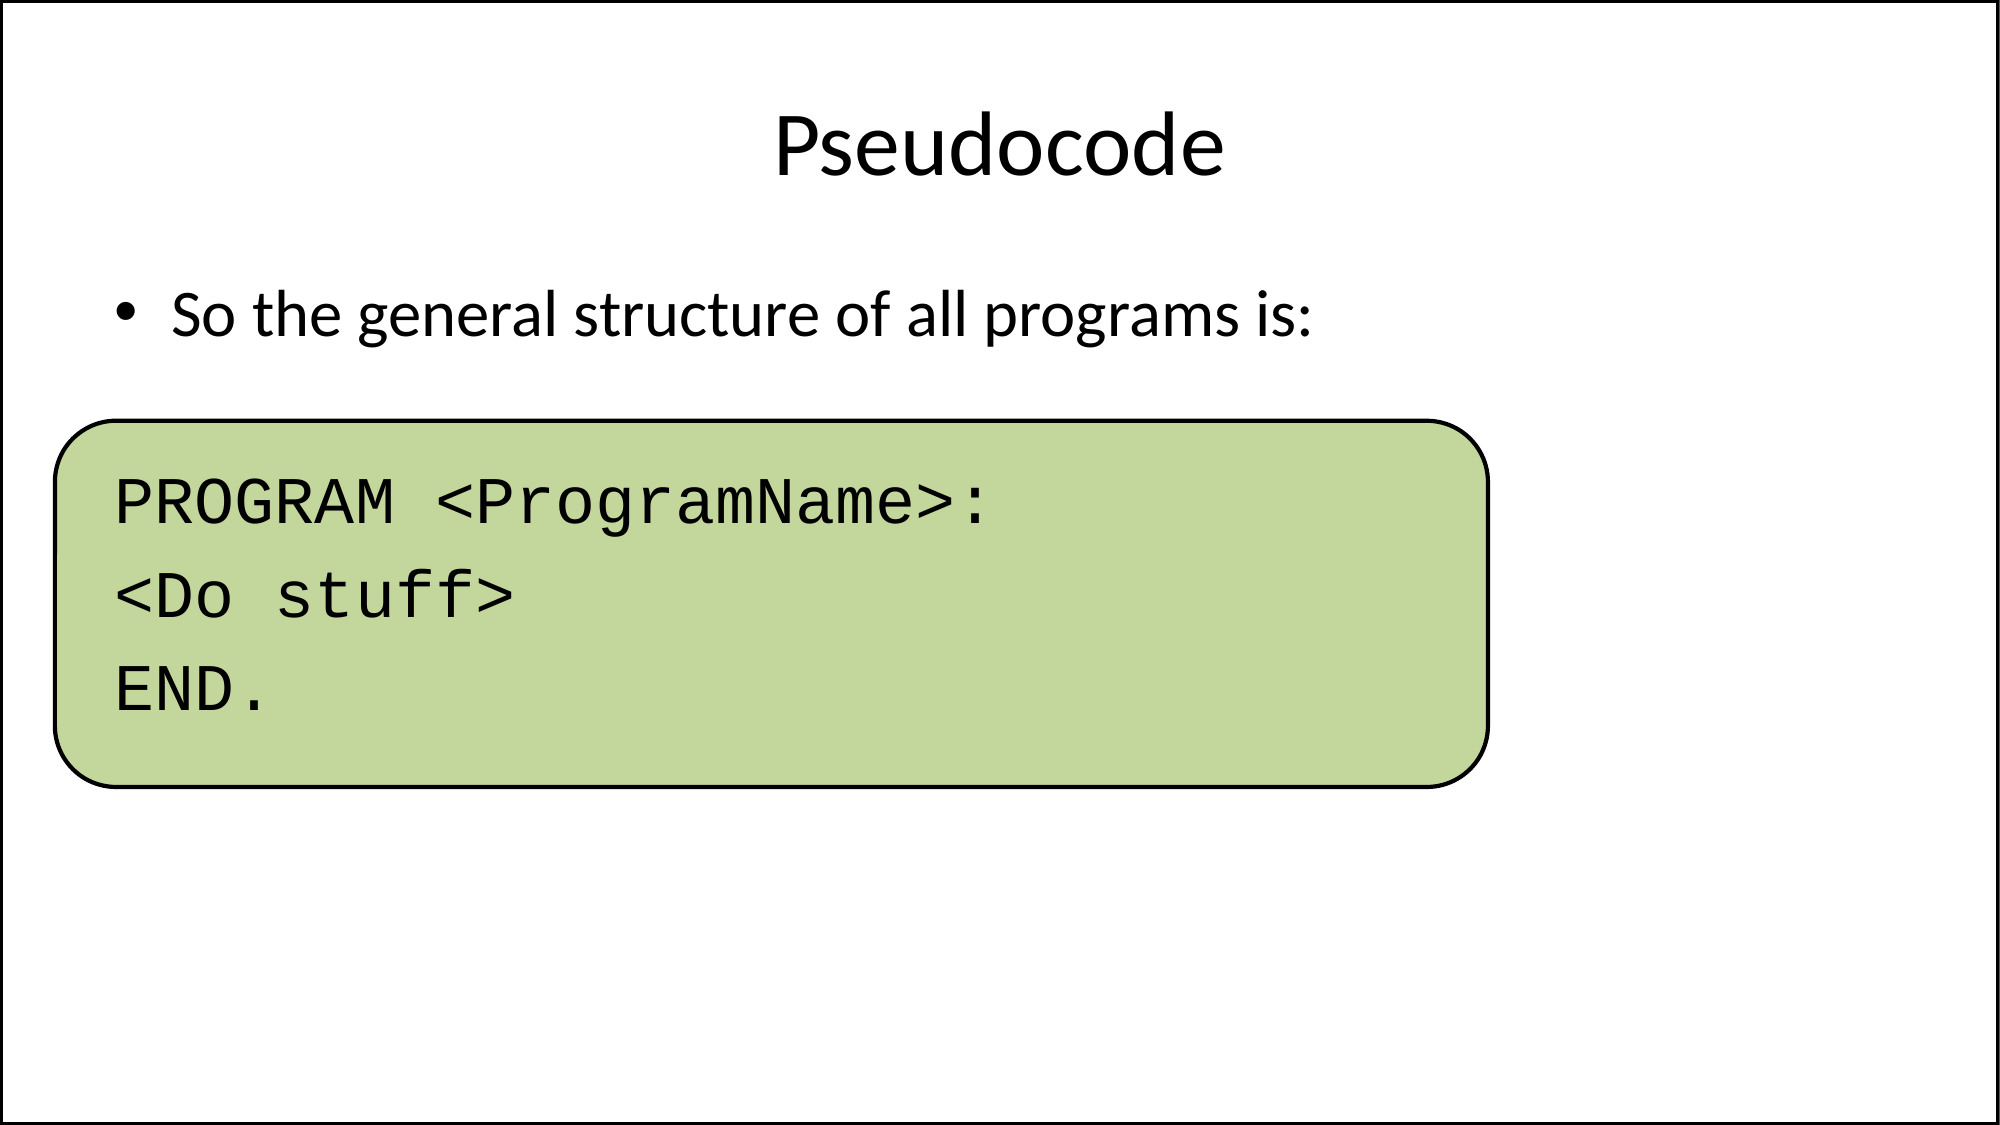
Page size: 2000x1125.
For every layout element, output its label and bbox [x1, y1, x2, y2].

text_box [0, 0, 2000, 1125]
